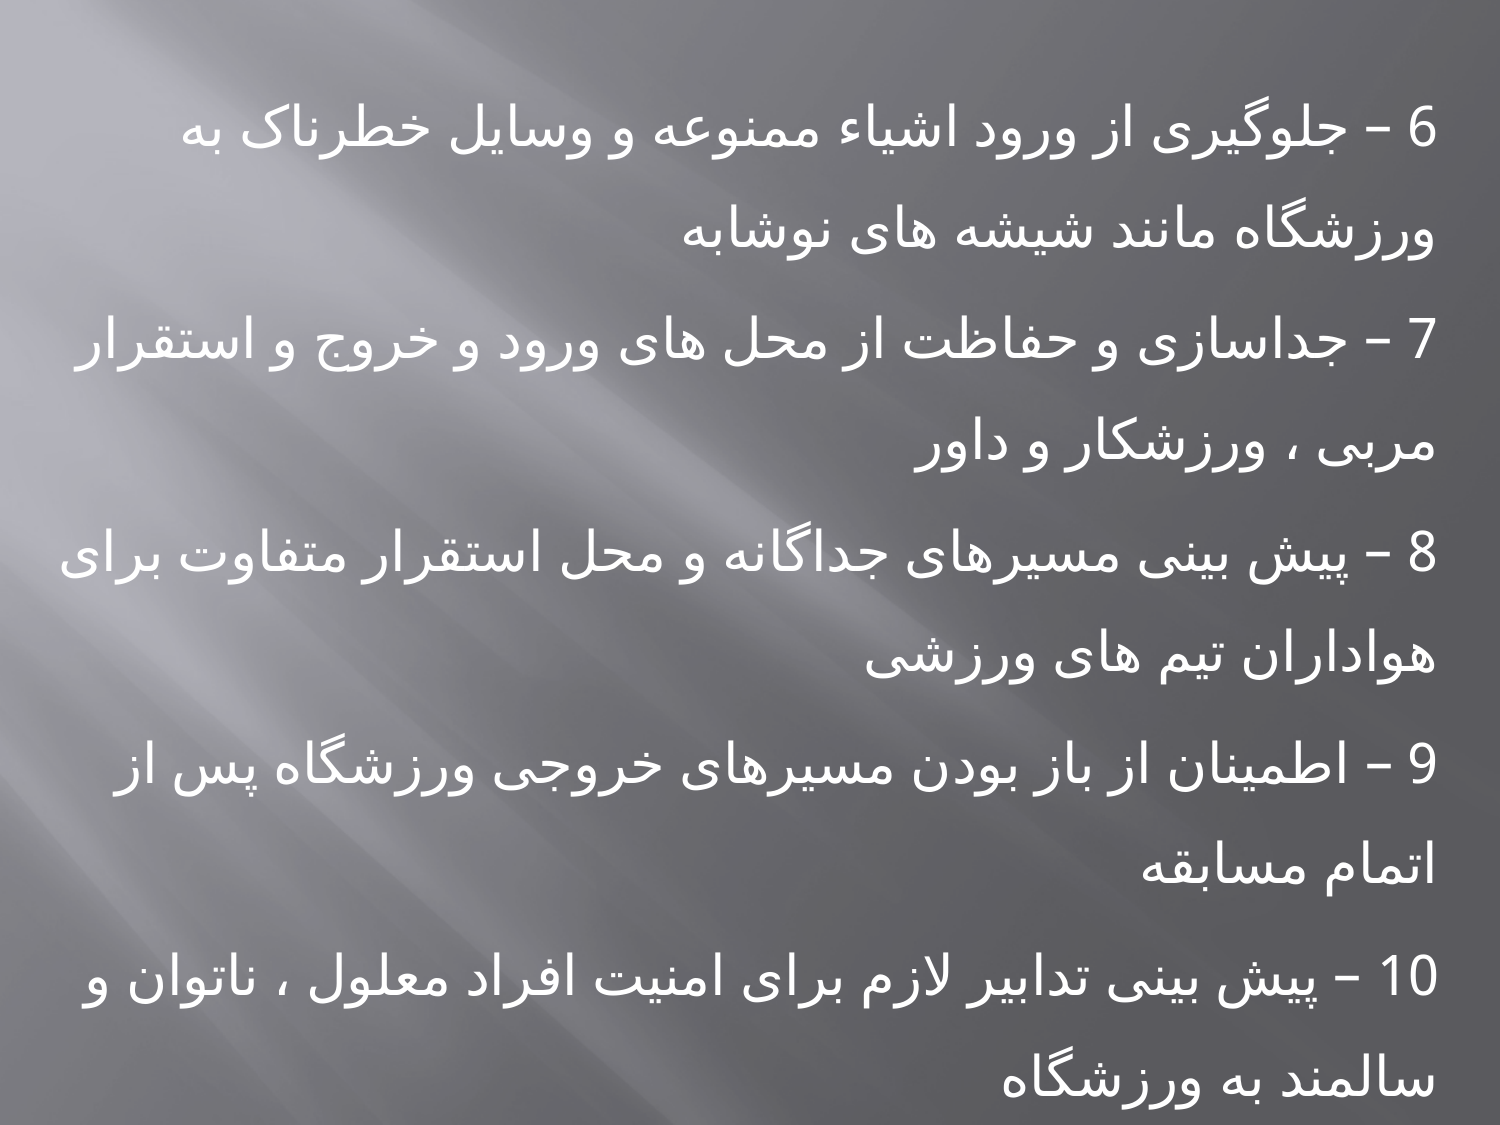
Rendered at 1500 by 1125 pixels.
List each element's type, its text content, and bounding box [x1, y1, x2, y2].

list 6 – جلوگیری از ورود اشیاء‌ ممنوعه و وسایل خطرناک به ورزشگاه مانند شیشه های نوشابه 7 – جداسازی و حفاظت از محل های ورود و خروج و استقرار مربی ، ورزشکار و داور 8 – پیش بینی مسیرهای جداگانه و محل استقرار متفاوت برای هواداران تیم های ورزشی 9 – اطمینان از باز بودن مسیرهای خروجی ورزشگاه پس از اتمام مسابقه 10 – پیش بینی تدابیر لازم برای امنیت افراد معلول ، ناتوان و سالمند به ورزشگاه [0, 50, 1475, 1125]
